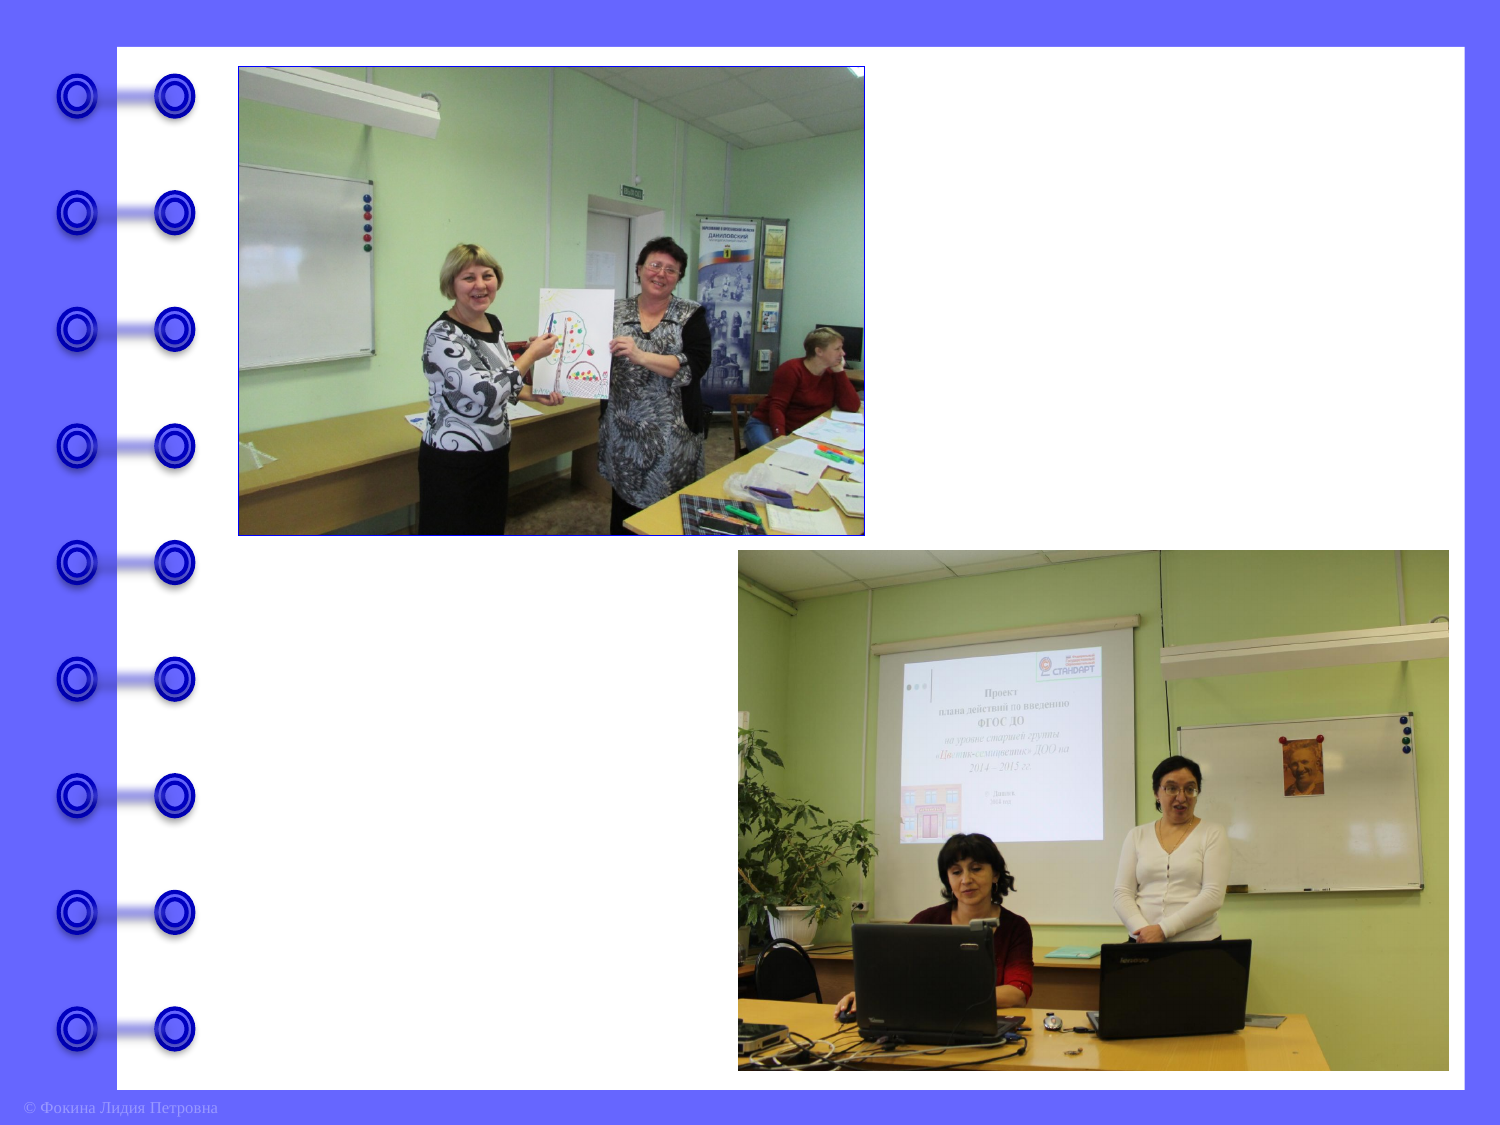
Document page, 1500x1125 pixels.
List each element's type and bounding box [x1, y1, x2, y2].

picture [737, 550, 1450, 1071]
picture [238, 66, 865, 537]
